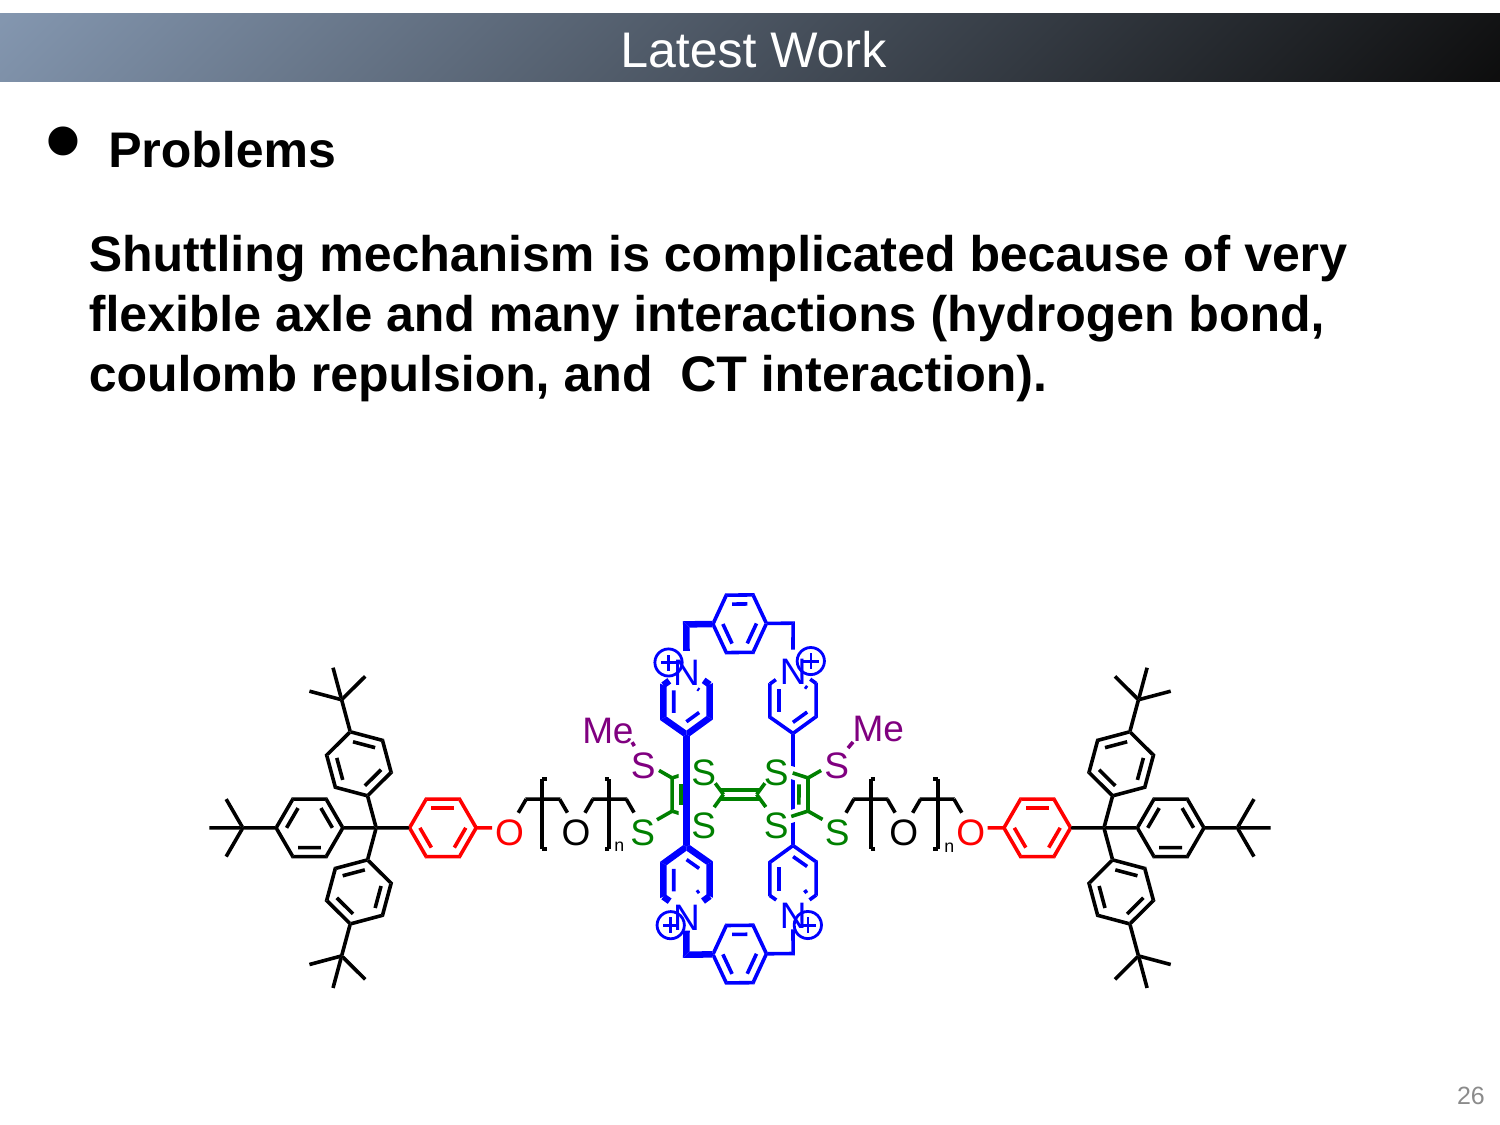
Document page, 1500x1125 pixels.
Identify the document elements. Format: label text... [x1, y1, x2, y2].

slide_number 26 [1162, 1065, 1500, 1125]
text_box Latest Work [0, 13, 1500, 82]
text_box Problems [29, 109, 1475, 185]
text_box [206, 592, 1296, 1006]
text_box Shuttling mechanism is complicated because of very flexible axle and many interactions (hydrogen bond, coulomb repulsion, and CT interaction). [74, 214, 1448, 409]
